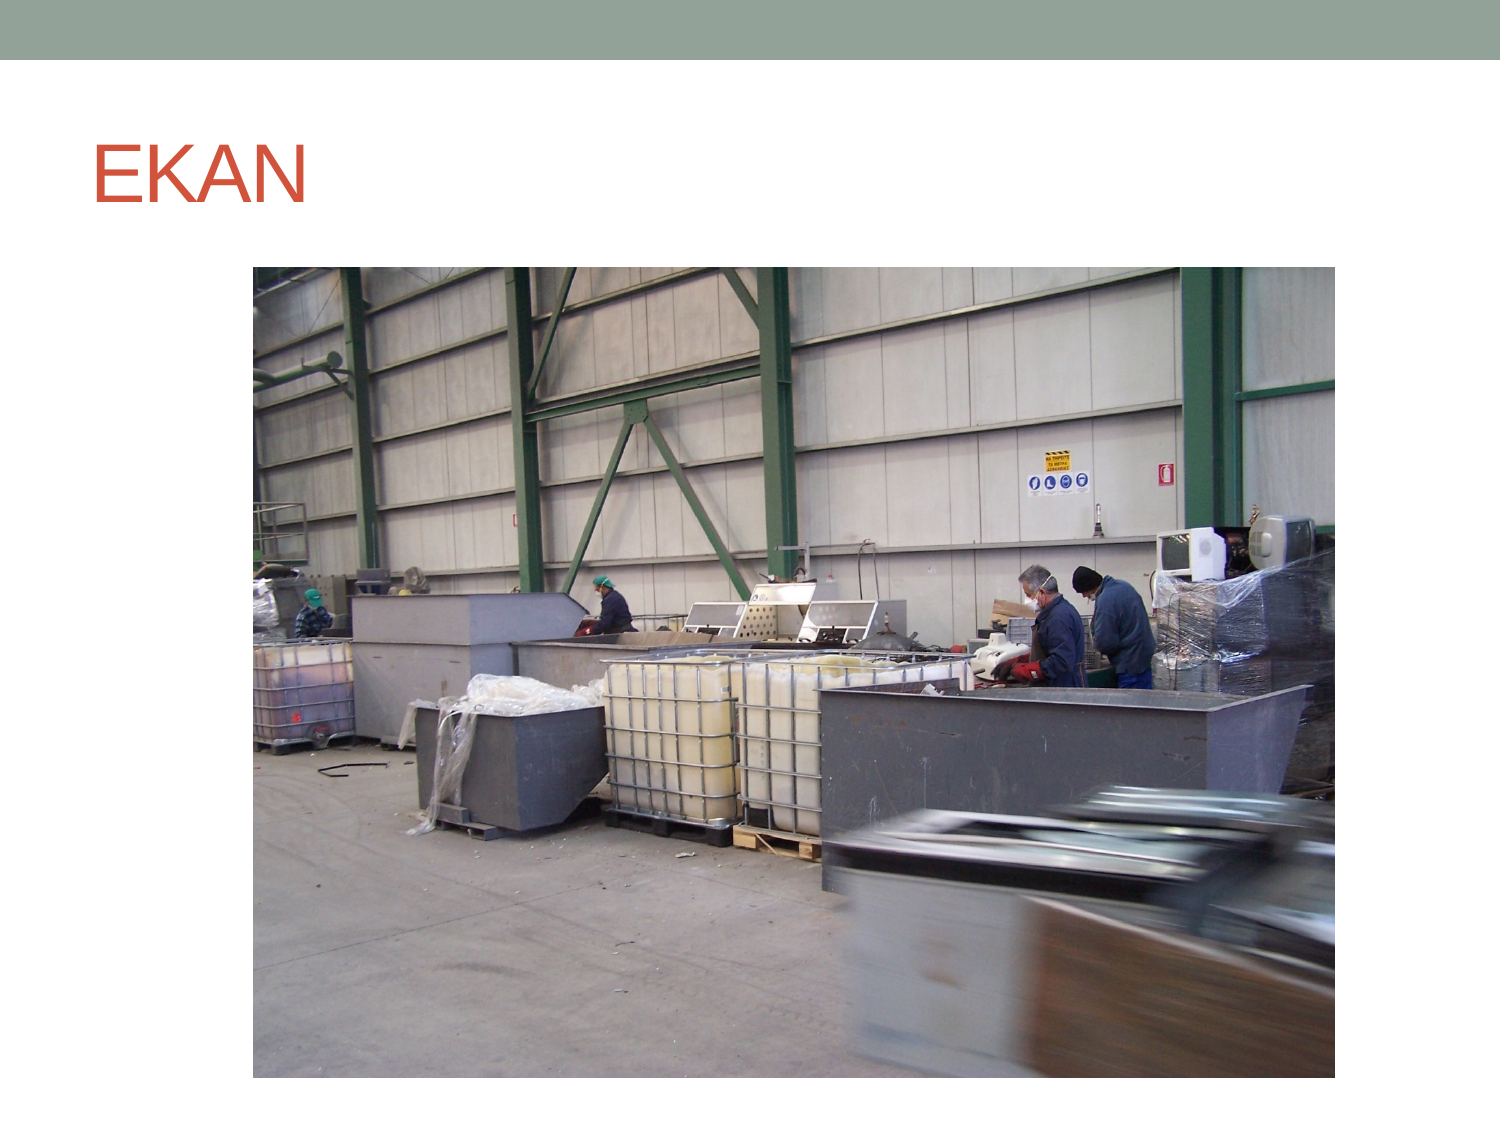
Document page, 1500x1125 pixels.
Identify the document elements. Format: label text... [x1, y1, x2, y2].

picture [253, 266, 1335, 1078]
title ΕΚΑΝ [75, 87, 1425, 250]
